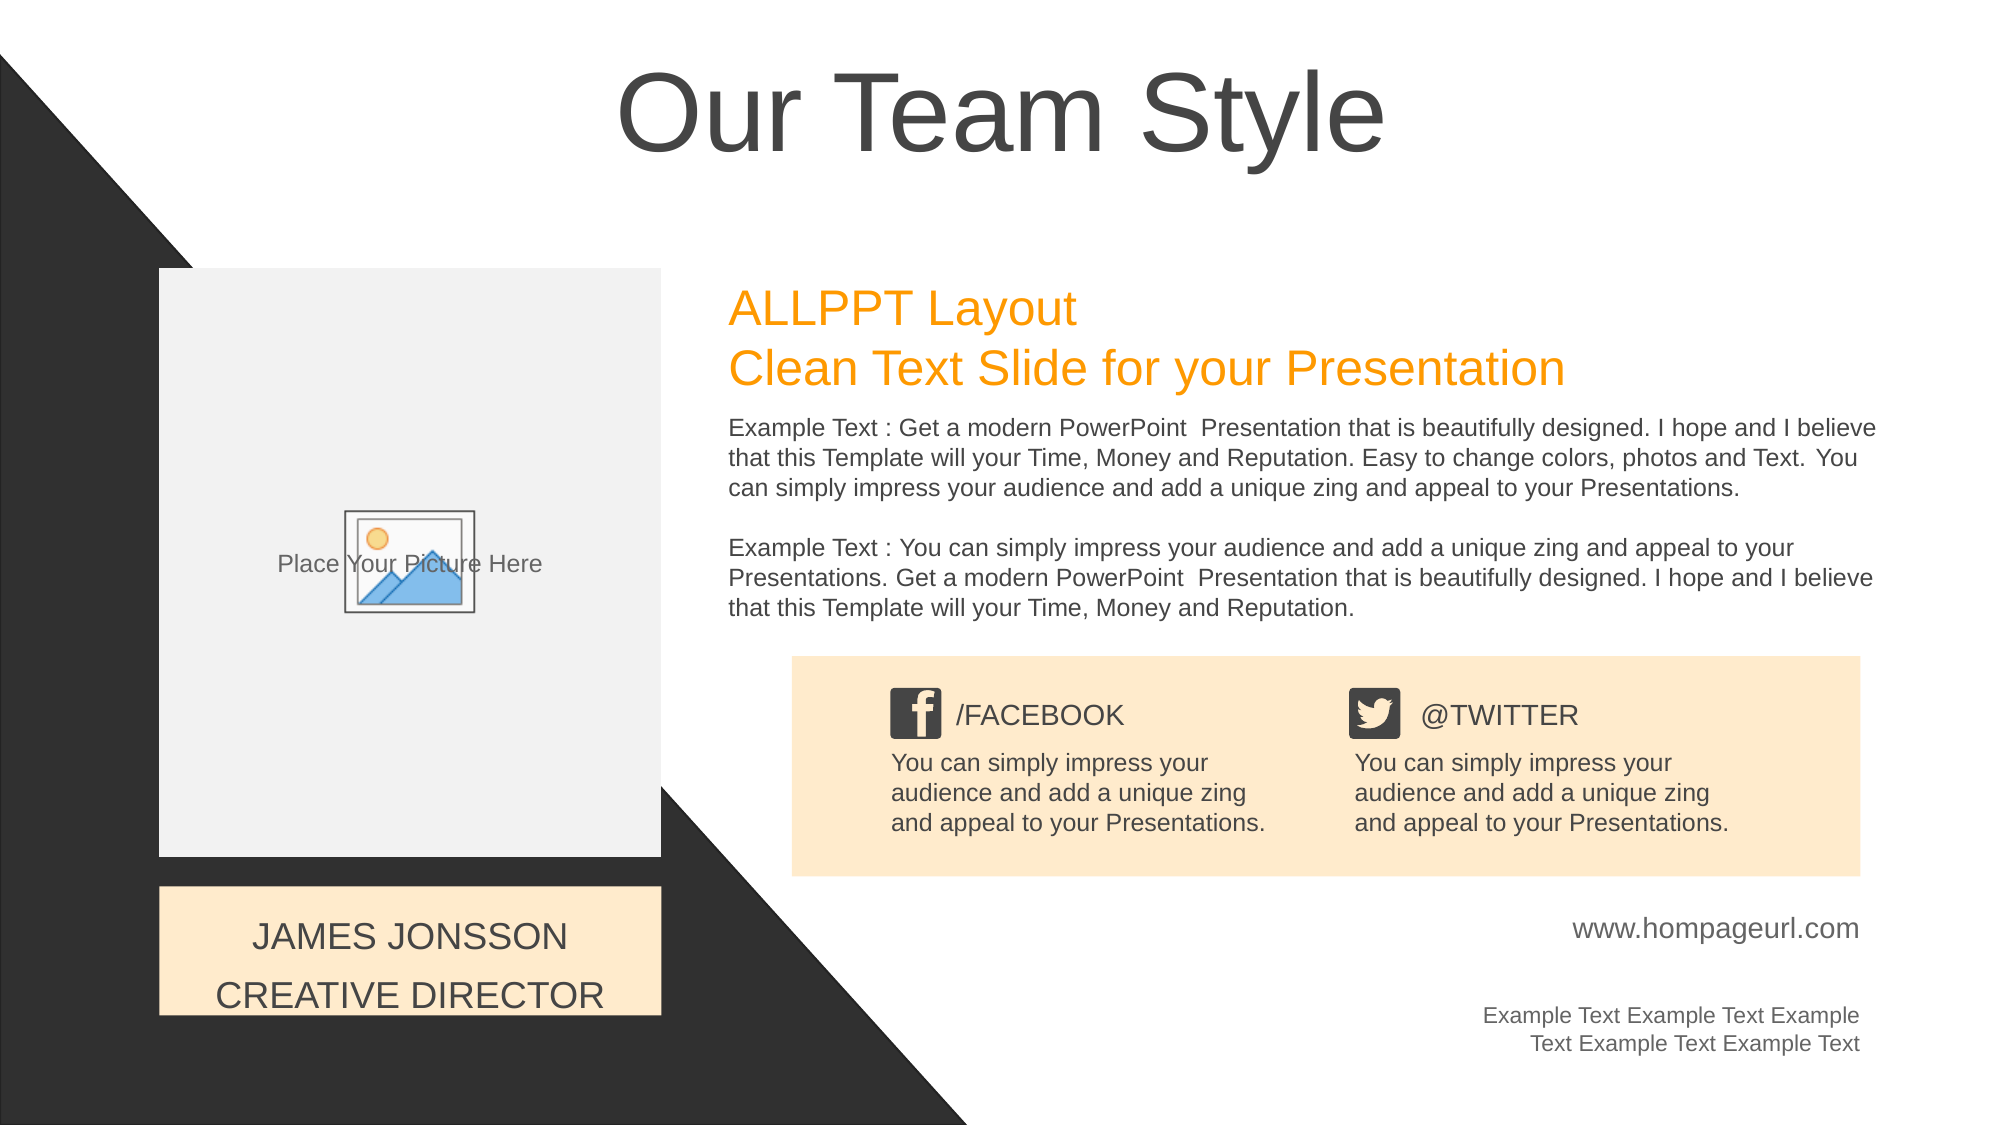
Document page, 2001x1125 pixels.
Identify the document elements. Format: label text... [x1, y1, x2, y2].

text_box [791, 655, 1862, 877]
text_box Example Text : Get a modern PowerPoint Presentation that is beautifully designed. I hope and I believe that this Template will your Time, Money and Reputation. Easy to change colors, photos and Text. You can simply impress your audience and add a unique zing and appeal to your Presentations. Example Text : You can simply impress your audience and add a unique zing and appeal to your Presentations. Get a modern PowerPoint Presentation that is beautifully designed. I hope and I believe that this Template will your Time, Money and Reputation. [713, 404, 1913, 629]
text_box JAMES JONSSON [191, 894, 629, 953]
list Our Team Style [53, 55, 1952, 175]
text_box Example Text Example Text Example Text Example Text Example Text [1422, 993, 1875, 1063]
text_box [876, 687, 1298, 845]
picture [159, 267, 662, 858]
text_box ALLPPT Layout Clean Text Slide for your Presentation [713, 267, 1913, 403]
text_box www.hompageurl.com [1525, 902, 1875, 952]
text_box CREATIVE DIRECTOR [191, 953, 629, 1016]
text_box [1339, 687, 1762, 845]
text_box [158, 885, 662, 1016]
